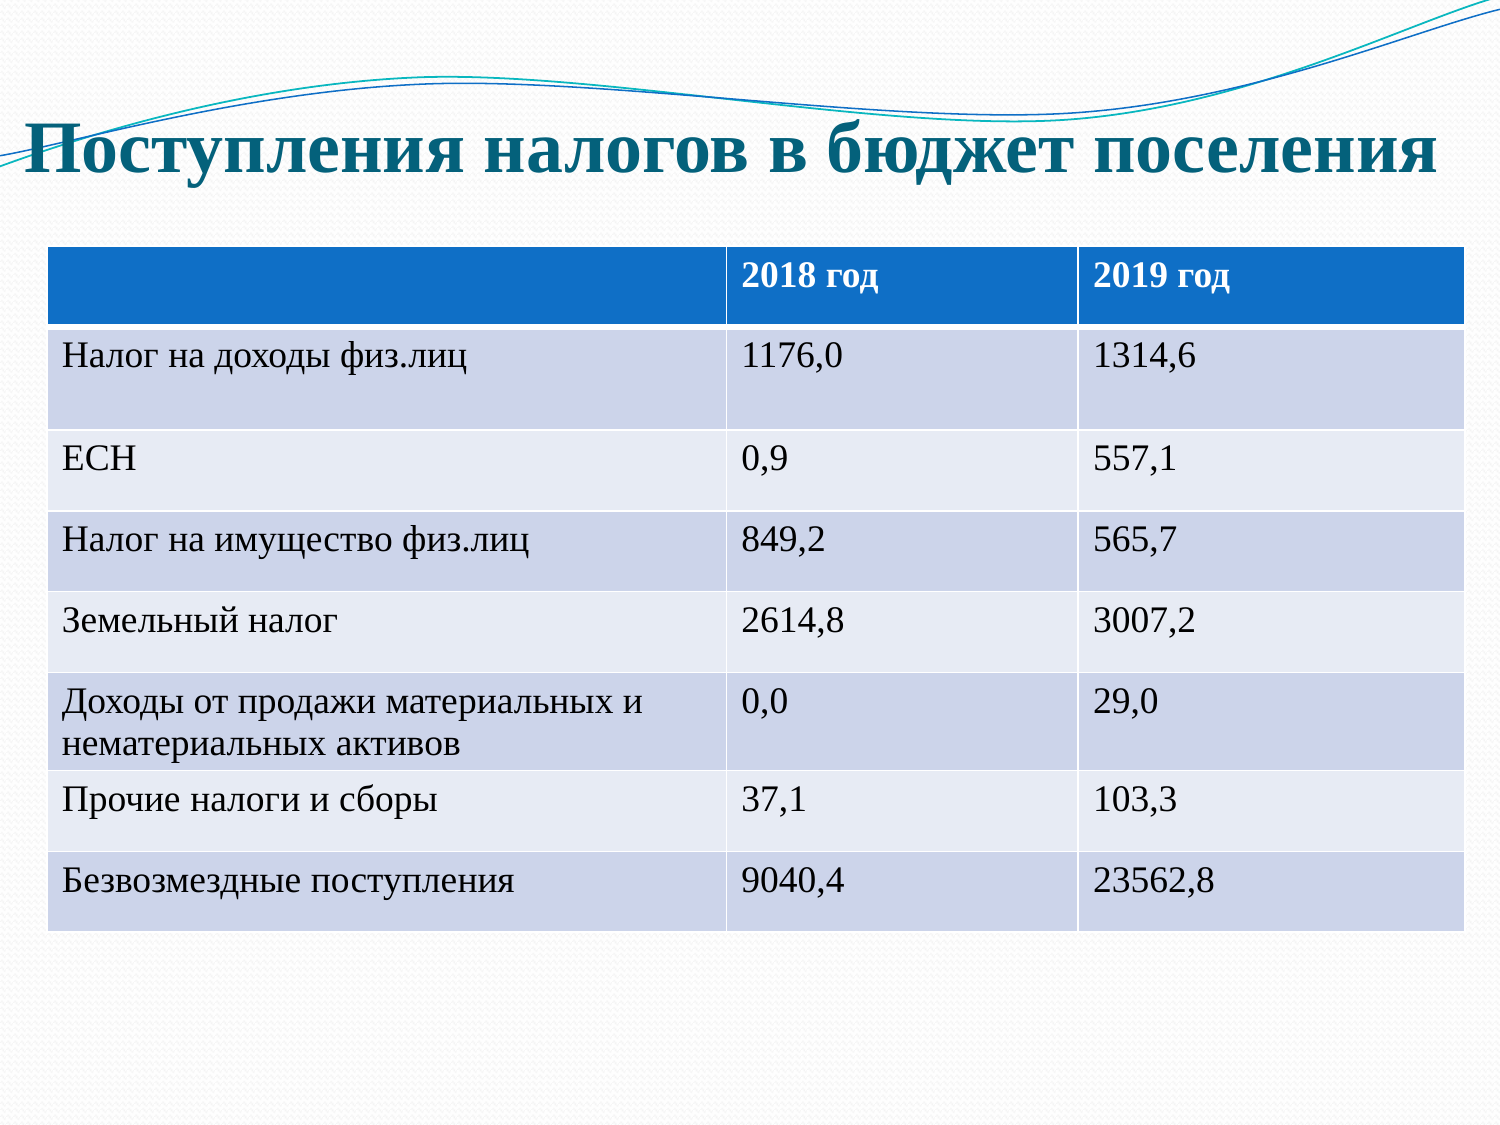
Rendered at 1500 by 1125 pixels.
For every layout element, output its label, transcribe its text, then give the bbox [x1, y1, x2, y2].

table_cell 37,1 [727, 771, 1077, 851]
title Поступления налогов в бюджет поселения [0, 37, 1465, 188]
table_cell 1176,0 [727, 330, 1077, 429]
table_cell 0,0 [727, 673, 1077, 770]
table_cell 1314,6 [1079, 330, 1464, 429]
table_cell ЕСН [48, 431, 726, 510]
table_cell Налог на имущество физ.лиц [48, 512, 726, 591]
table_cell 23562,8 [1079, 852, 1464, 931]
table_cell 29,0 [1079, 673, 1464, 770]
table_cell 565,7 [1079, 512, 1464, 591]
table_cell Прочие налоги и сборы [48, 771, 726, 851]
table_cell Земельный налог [48, 592, 726, 672]
table_cell Доходы от продажи материальных и нематериальных активов [48, 673, 726, 770]
table_header 2018 год [727, 247, 1077, 324]
table_cell 557,1 [1079, 431, 1464, 510]
table_cell 2614,8 [727, 592, 1077, 672]
table_header [48, 247, 726, 324]
table_cell 3007,2 [1079, 592, 1464, 672]
table_cell 103,3 [1079, 771, 1464, 851]
table_cell 0,9 [727, 431, 1077, 510]
table_cell 849,2 [727, 512, 1077, 591]
table_cell 9040,4 [727, 852, 1077, 931]
table_cell Налог на доходы физ.лиц [48, 330, 726, 429]
table_header 2019 год [1079, 247, 1464, 324]
table_cell Безвозмездные поступления [48, 852, 726, 931]
